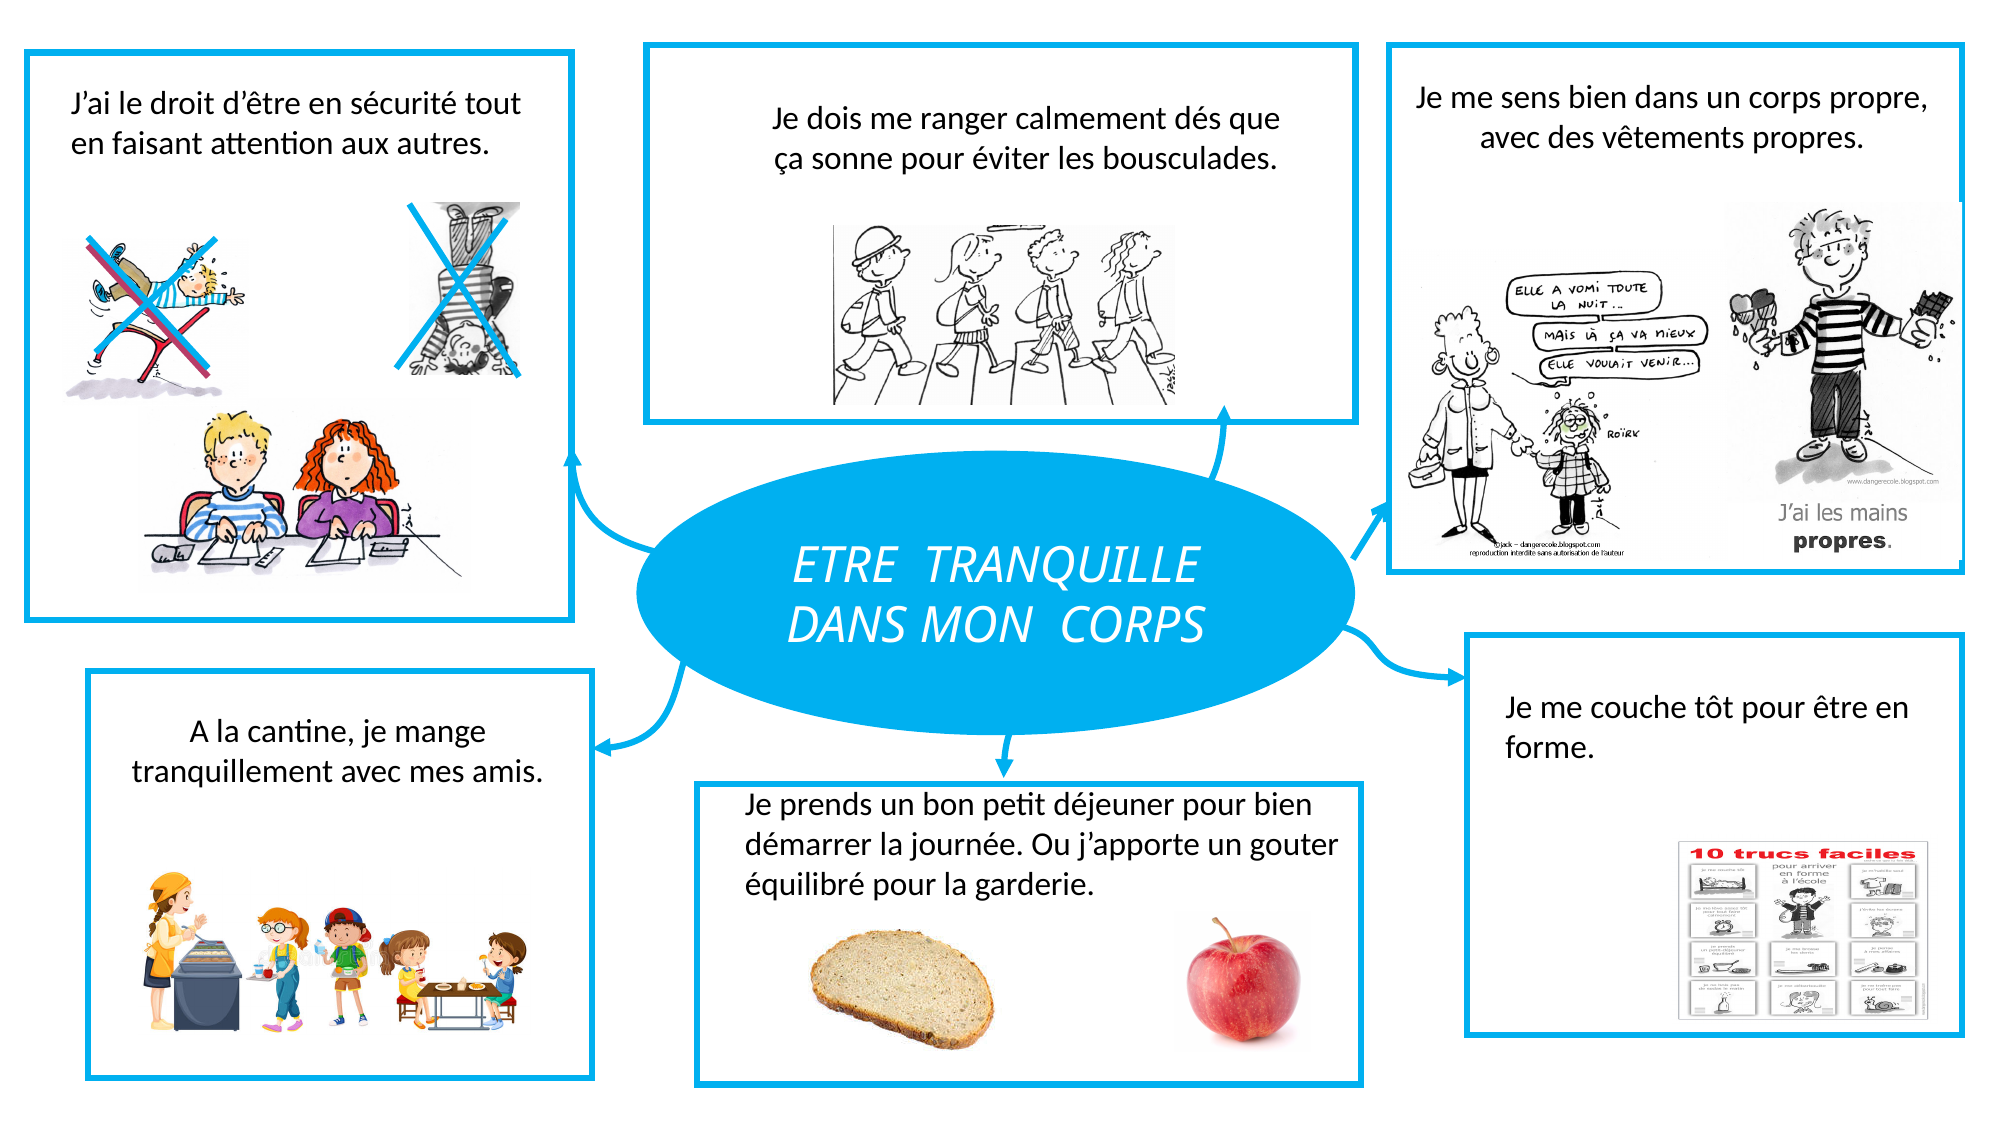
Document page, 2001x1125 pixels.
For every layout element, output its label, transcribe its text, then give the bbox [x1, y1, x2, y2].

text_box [563, 455, 788, 663]
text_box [1022, 454, 1275, 608]
text_box Je me sens bien dans un corps propre, avec des vêtements propres. [1389, 67, 1956, 163]
text_box [696, 783, 1362, 1086]
picture [138, 398, 471, 593]
text_box [1466, 634, 1963, 1036]
text_box Je dois me ranger calmement dés que ça sonne pour éviter les bousculades. [754, 52, 1299, 220]
text_box [26, 52, 573, 621]
picture [833, 225, 1175, 406]
text_box ETRE TRANQUILLE DANS MON CORPS [775, 451, 1354, 734]
picture [1174, 911, 1311, 1052]
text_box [396, 219, 506, 369]
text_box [62, 238, 249, 406]
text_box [1277, 620, 1467, 678]
text_box [646, 44, 1357, 423]
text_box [962, 669, 1113, 737]
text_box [1352, 500, 1390, 560]
text_box [1388, 44, 1963, 573]
text_box Je prends un bon petit déjeuner pour bien démarrer la journée. Ou j’apporte un gouter équilibré pour la garderie. [730, 774, 1356, 910]
picture [1393, 202, 1962, 561]
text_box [87, 236, 209, 369]
picture [138, 867, 531, 1035]
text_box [409, 203, 520, 377]
text_box [87, 670, 593, 1079]
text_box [95, 238, 216, 353]
picture [800, 914, 1004, 1058]
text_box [591, 593, 775, 749]
picture [1672, 834, 1938, 1024]
text_box A la cantine, je mange tranquillement avec mes amis. [95, 702, 581, 797]
text_box Je me couche tôt pour être en forme. [1490, 677, 1938, 773]
text_box J’ai le droit d’être en sécurité tout en faisant attention aux autres. [56, 74, 572, 169]
